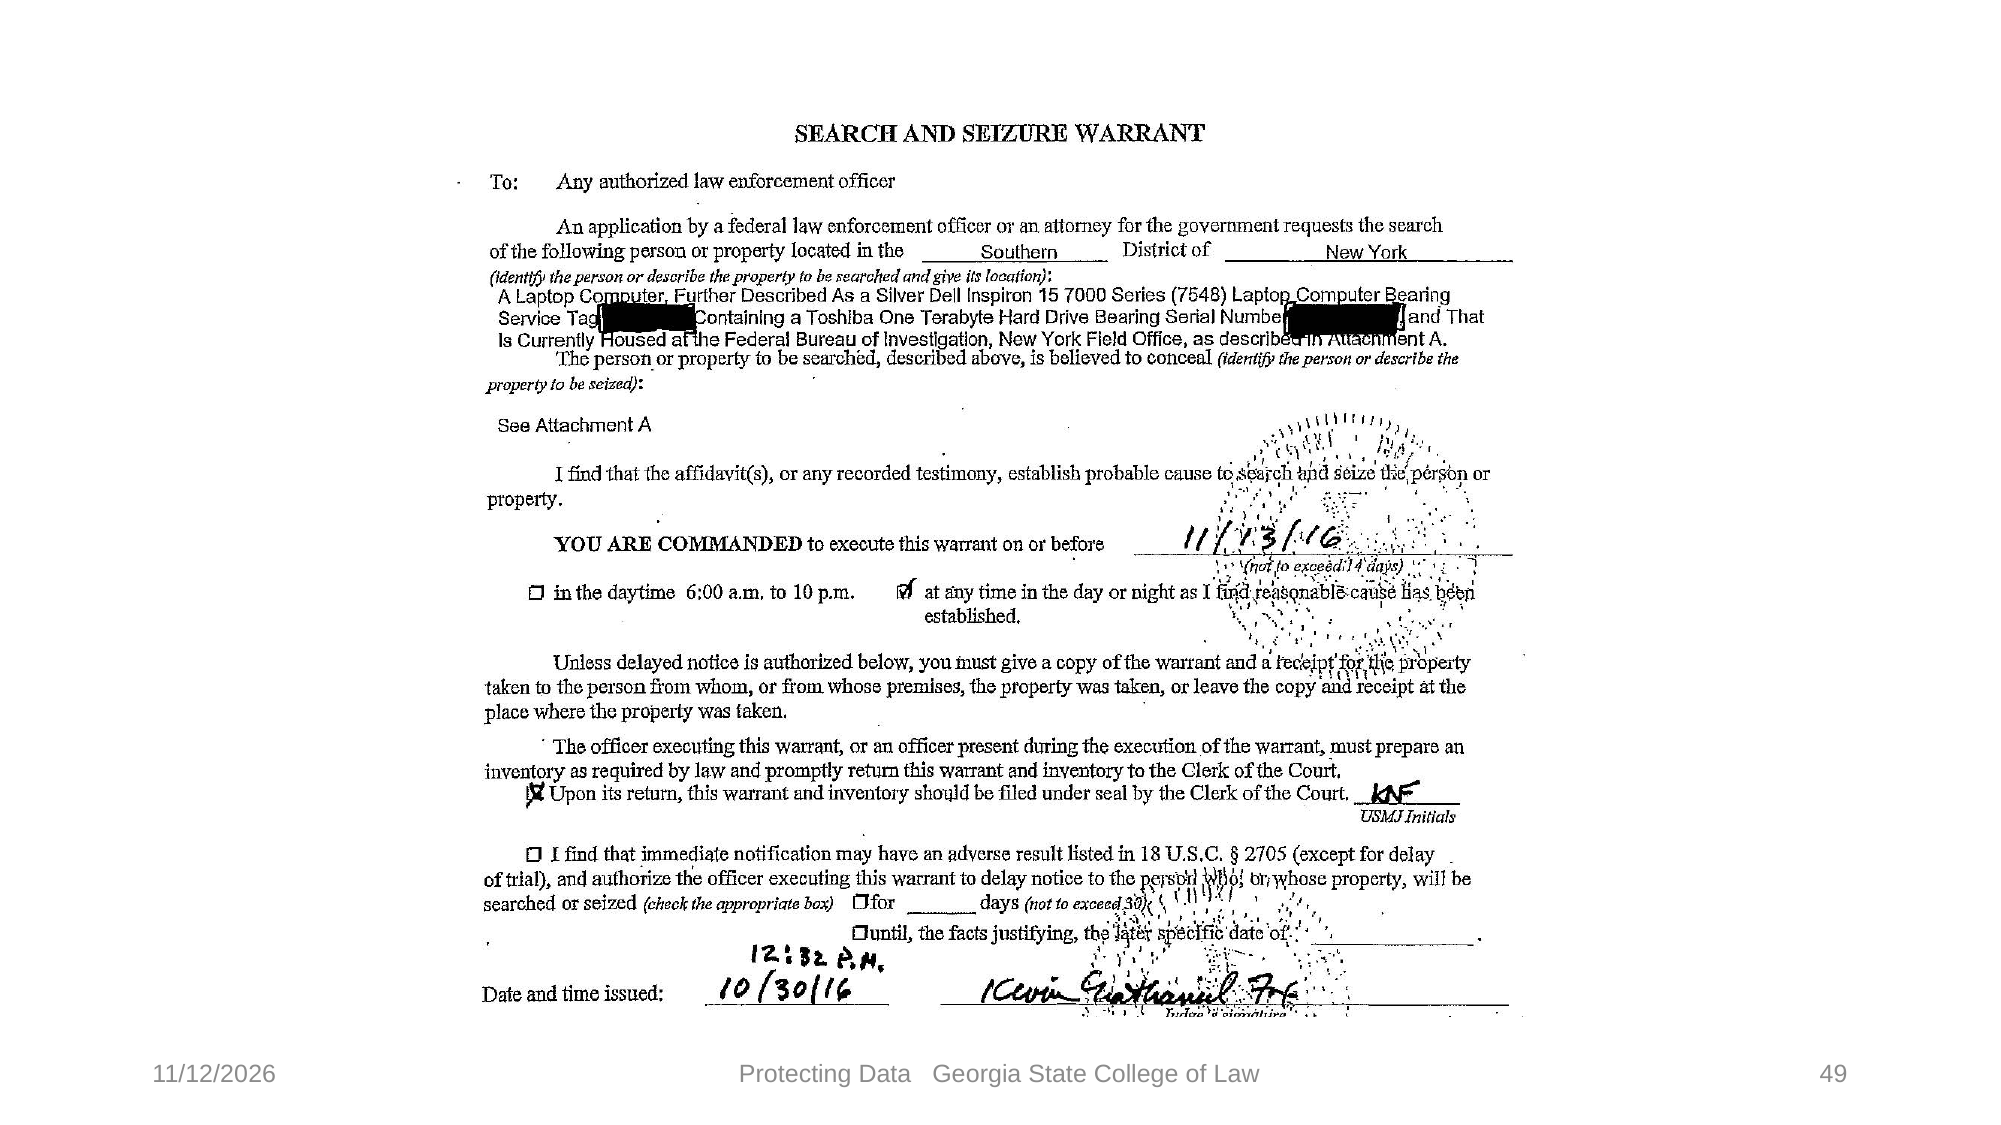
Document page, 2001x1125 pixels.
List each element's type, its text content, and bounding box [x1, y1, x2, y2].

footer Protecting Data Georgia State College of Law [662, 1042, 1338, 1103]
slide_number 49 [1412, 1042, 1863, 1103]
picture [451, 108, 1549, 1017]
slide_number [137, 1042, 588, 1103]
